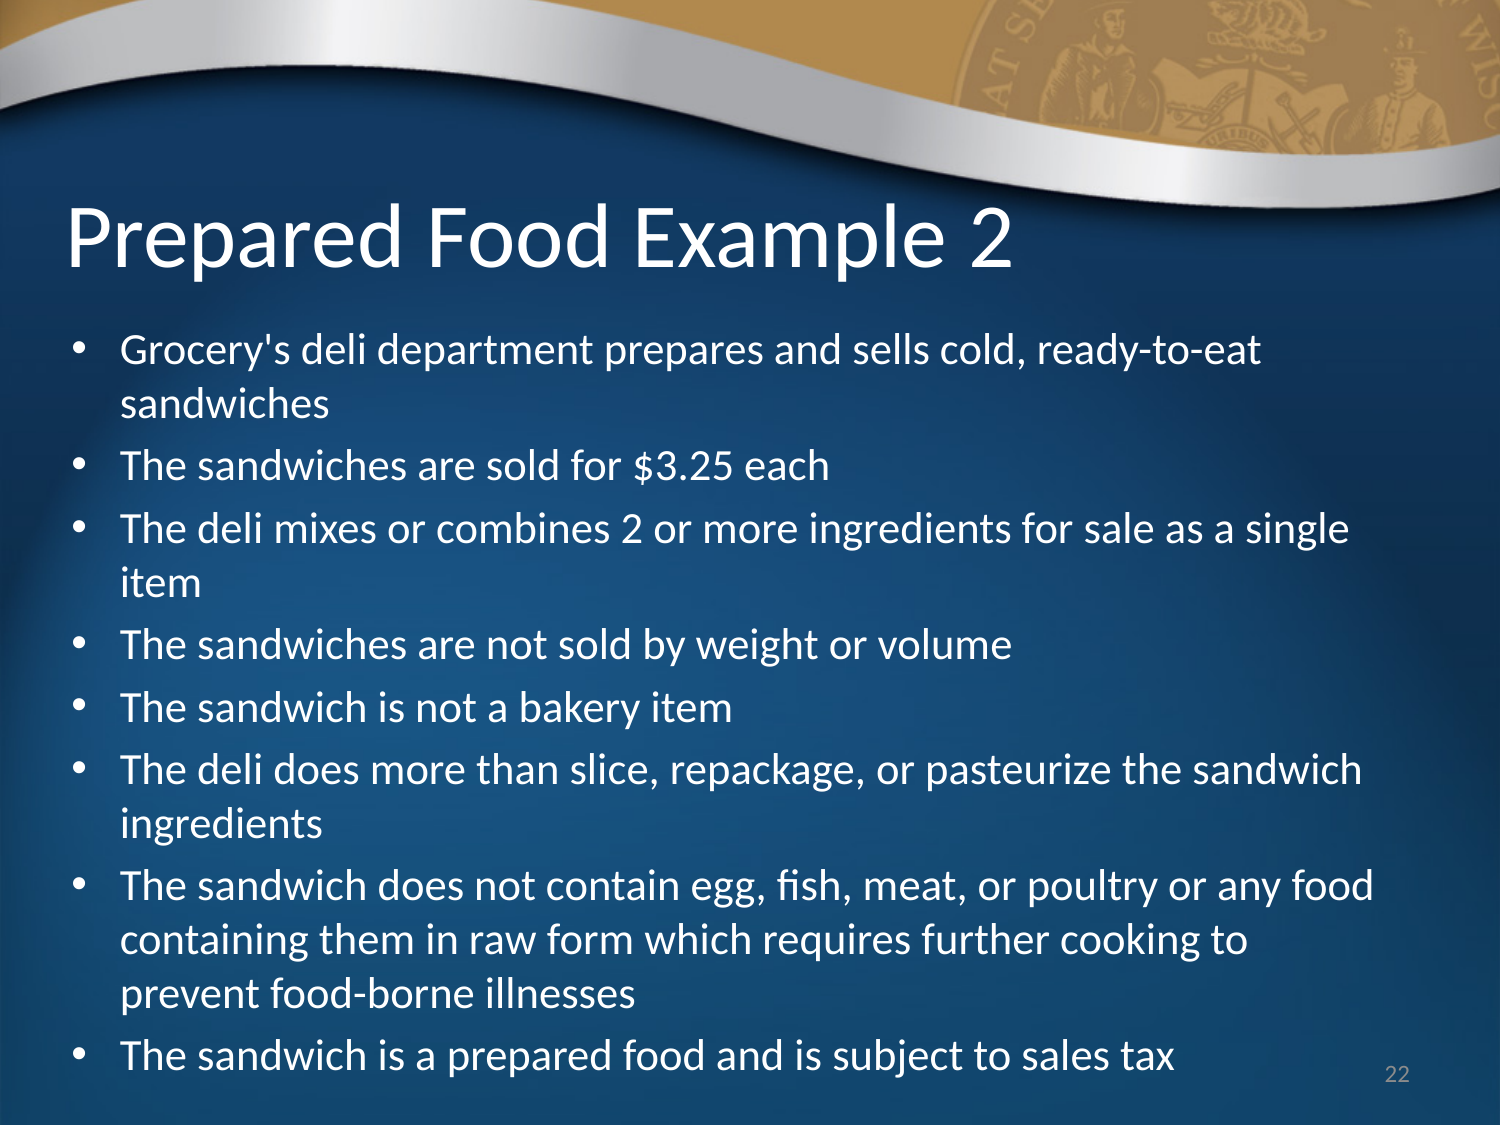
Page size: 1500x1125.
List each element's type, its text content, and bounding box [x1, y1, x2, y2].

list Grocery's deli department prepares and sells cold, ready-to-eat sandwiches The sandwiches are sold for $3.25 each The deli mixes or combines 2 or more ingredients for sale as a single item The sandwiches are not sold by weight or volume The sandwich is not a bakery item The deli does more than slice, repackage, or pasteurize the sandwich ingredients The sandwich does not contain egg, fish, meat, or poultry or any food containing them in raw form which requires further cooking to prevent food-borne illnesses The sandwich is a prepared food and is subject to sales tax [56, 312, 1407, 1088]
title Prepared Food Example 2 [50, 137, 1400, 325]
picture [0, 0, 1500, 1125]
slide_number 22 [1074, 1042, 1425, 1103]
